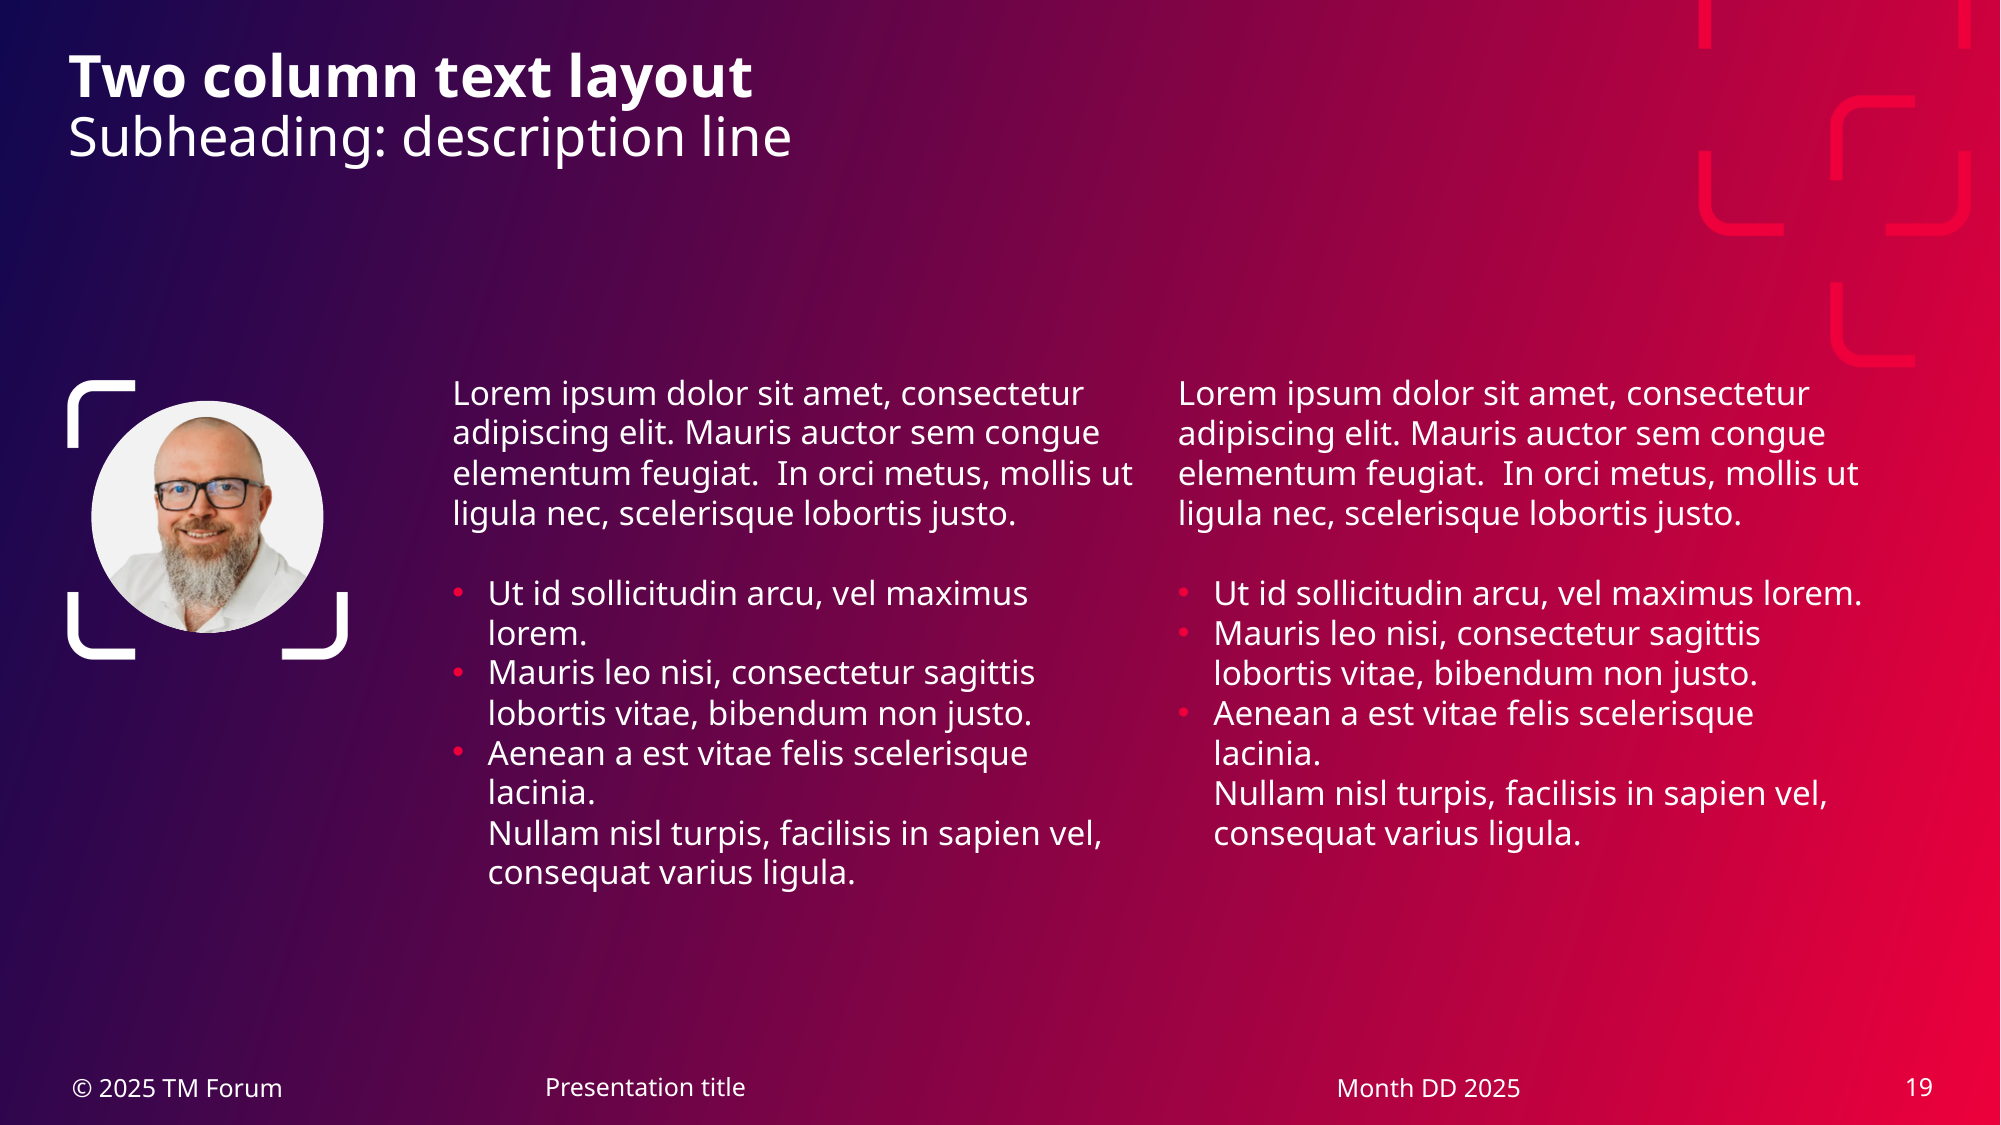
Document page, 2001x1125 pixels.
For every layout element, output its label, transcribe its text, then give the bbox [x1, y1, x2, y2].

list Lorem ipsum dolor sit amet, consectetur adipiscing elit. Mauris auctor sem congue elementum feugiat. In orci metus, mollis ut ligula nec, scelerisque lobortis justo. Ut id sollicitudin arcu, vel maximus lorem. Mauris leo nisi, consectetur sagittis lobortis vitae, bibendum non justo. Aenean a est vitae felis scelerisque lacinia. Nullam nisl turpis, facilisis in sapien vel, consequat varius ligula. [1177, 372, 1870, 1014]
picture [0, 0, 2001, 1125]
slide_number 19 [1807, 1071, 1934, 1103]
slide_number Month DD 2025 [1336, 1072, 1730, 1104]
footer Presentation title [545, 1071, 1270, 1112]
list Two column text layout Subheading: description line [68, 46, 1584, 215]
list Lorem ipsum dolor sit amet, consectetur adipiscing elit. Mauris auctor sem congue elementum feugiat. In orci metus, mollis ut ligula nec, scelerisque lobortis justo. Ut id sollicitudin arcu, vel maximus lorem. Mauris leo nisi, consectetur sagittis lobortis vitae, bibendum non justo. Aenean a est vitae felis scelerisque lacinia. Nullam nisl turpis, facilisis in sapien vel, consequat varius ligula. [452, 371, 1136, 1014]
